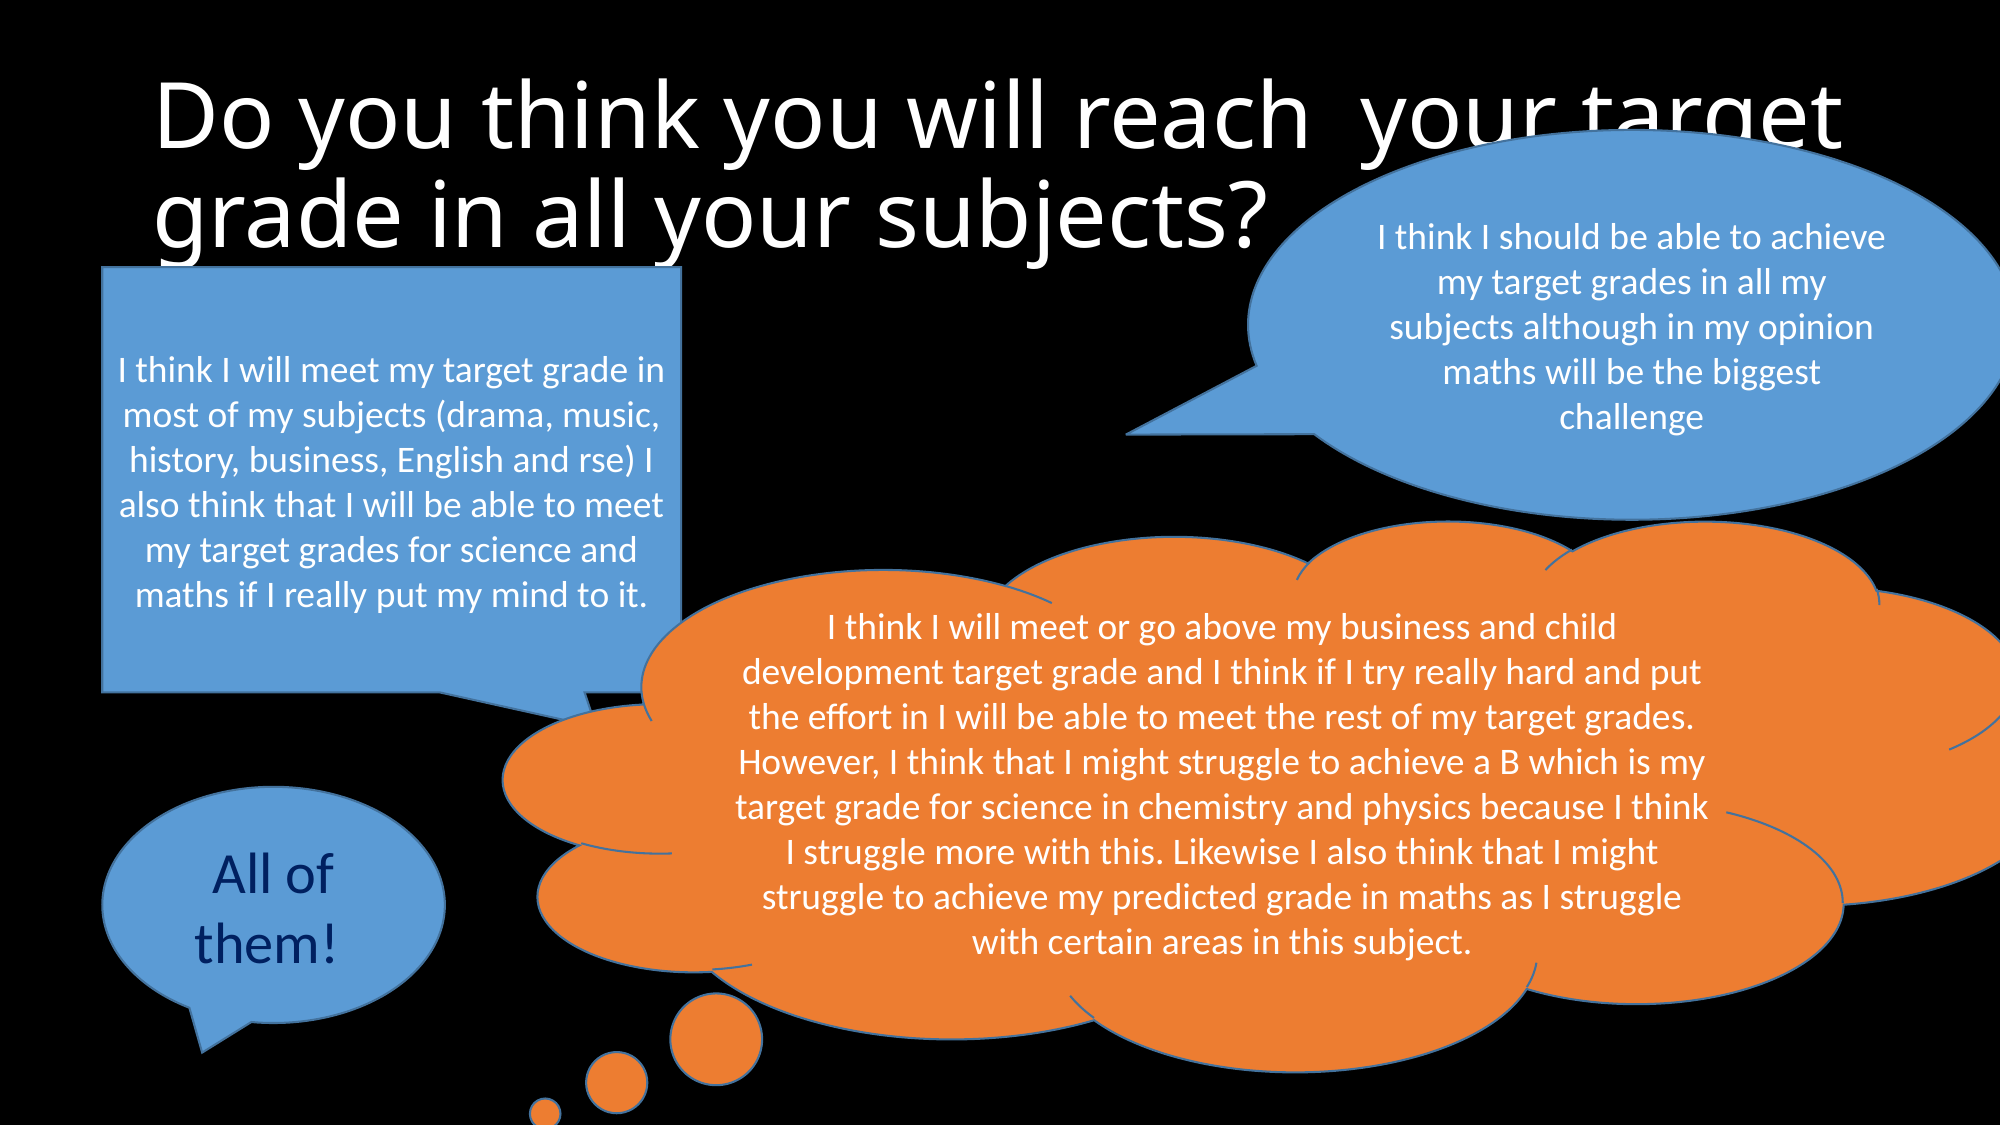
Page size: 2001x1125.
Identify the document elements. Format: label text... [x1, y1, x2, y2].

text_box I think I will meet or go above my business and child development target grade and I think if I try really hard and put the effort in I will be able to meet the rest of my target grades. However, I think that I might struggle to achieve a B which is my target grade for science in chemistry and physics because I think I struggle more with this. Likewise I also think that I might struggle to achieve my predicted grade in maths as I struggle with certain areas in this subject. [501, 520, 2000, 1074]
text_box All of them! [101, 785, 446, 1055]
text_box I think I will meet my target grade in most of my subjects (drama, music, history, business, English and rse) I also think that I will be able to meet my target grades for science and maths if I really put my mind to it. [101, 266, 683, 720]
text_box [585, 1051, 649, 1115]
text_box I think I should be able to achieve my target grades in all my subjects although in my opinion maths will be the biggest challenge [1125, 128, 2000, 521]
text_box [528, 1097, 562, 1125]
title Do you think you will reach your target grade in all your subjects? [137, 59, 1863, 278]
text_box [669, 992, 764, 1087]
